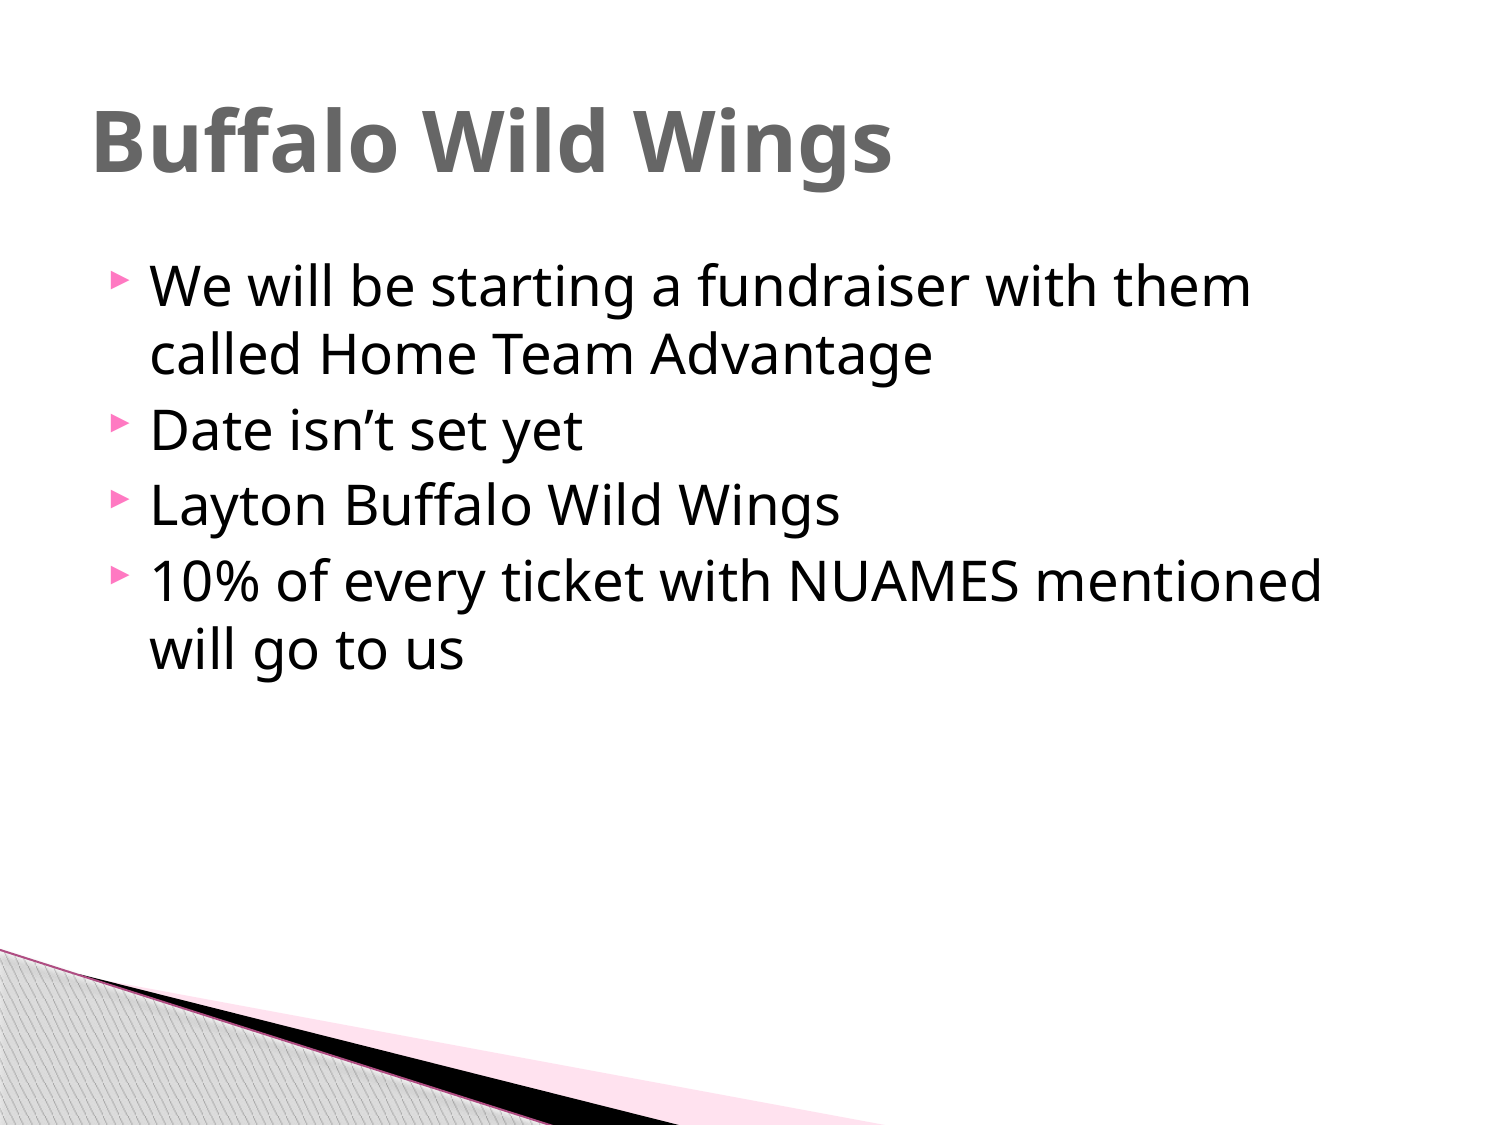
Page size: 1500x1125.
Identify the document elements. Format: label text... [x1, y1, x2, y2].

list We will be starting a fundraiser with them called Home Team Advantage Date isn’t set yet Layton Buffalo Wild Wings 10% of every ticket with NUAMES mentioned will go to us [75, 243, 1425, 986]
title Buffalo Wild Wings [75, 45, 1425, 233]
